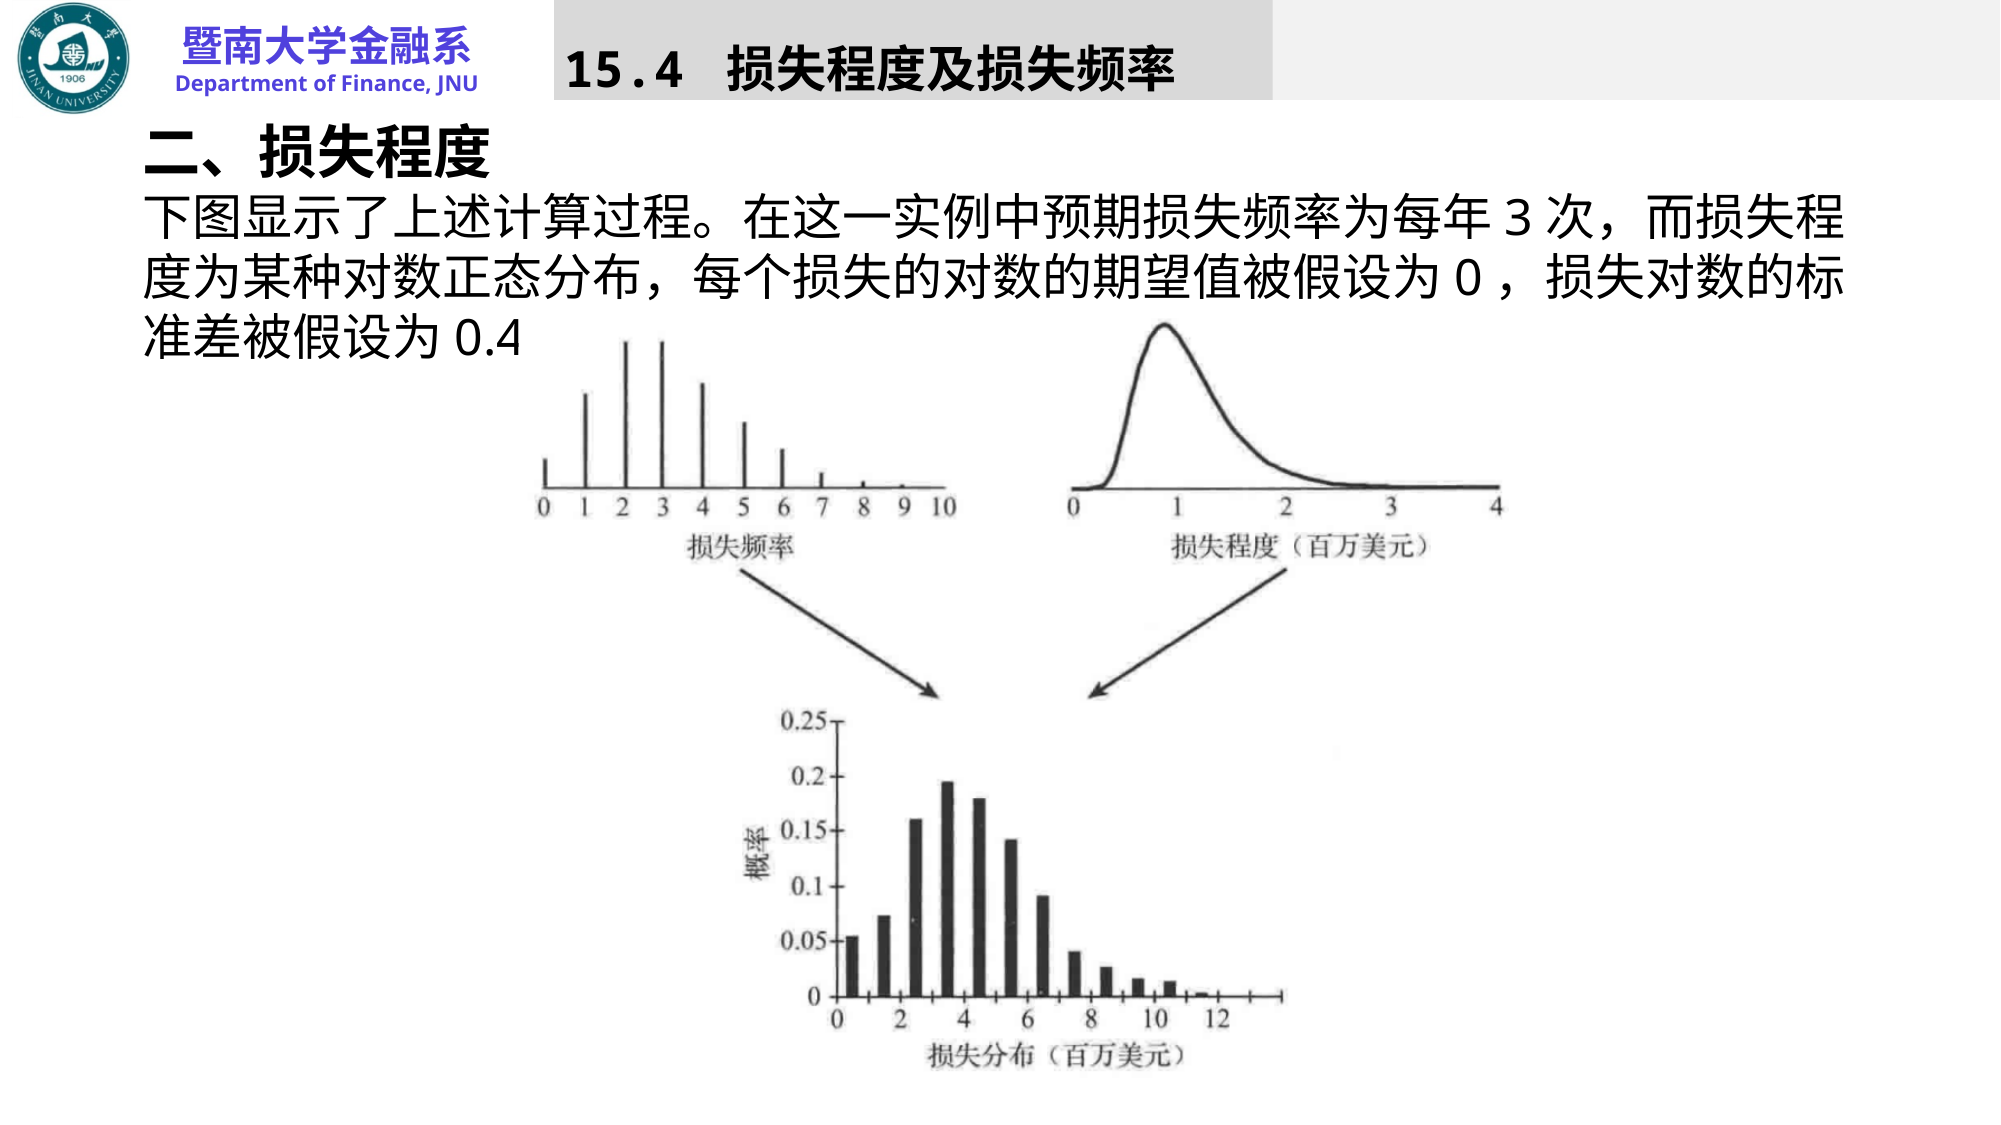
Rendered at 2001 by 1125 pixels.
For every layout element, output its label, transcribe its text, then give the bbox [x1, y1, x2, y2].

text_box 二、损失程度 下图显示了上述计算过程。在这一实例中预期损失频率为每年3次，而损失程度为某种对数正态分布，每个损失的对数的期望值被假设为0，损失对数的标准差被假设为0.4。 [127, 108, 1894, 373]
picture [12, 0, 131, 118]
text_box 15.4 损失程度及损失频率 [549, 0, 1335, 105]
picture [518, 318, 1586, 1091]
